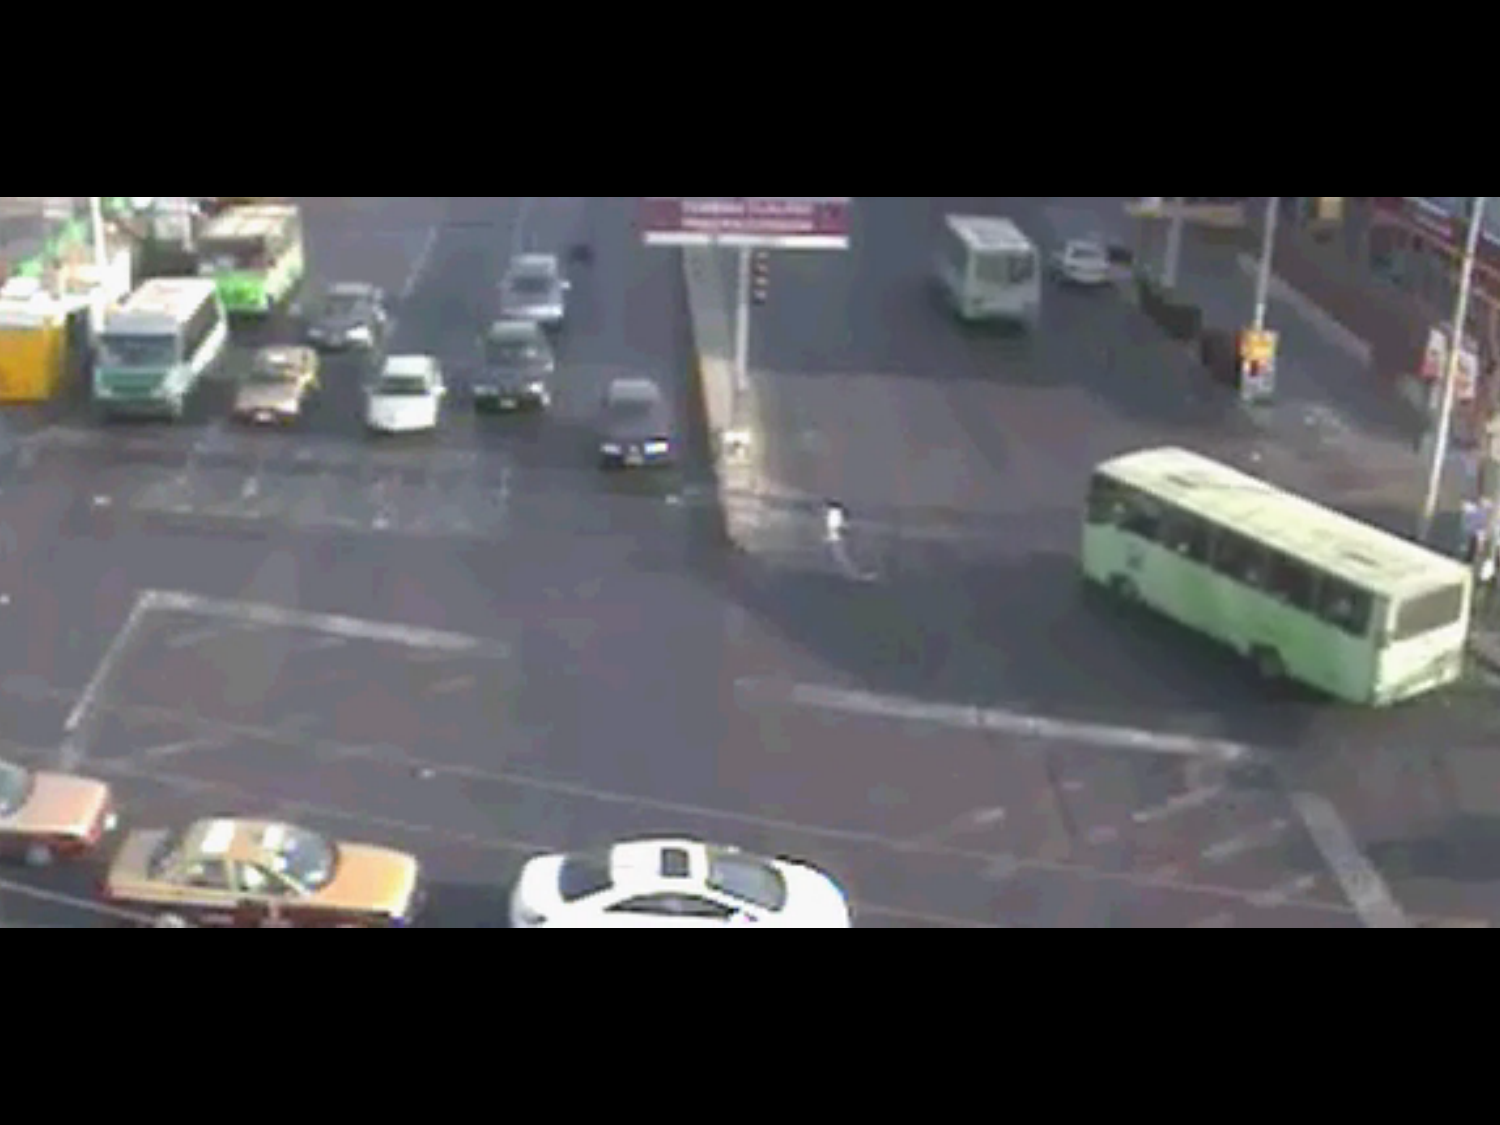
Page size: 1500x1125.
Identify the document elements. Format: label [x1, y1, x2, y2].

text_box [0, 196, 1500, 929]
